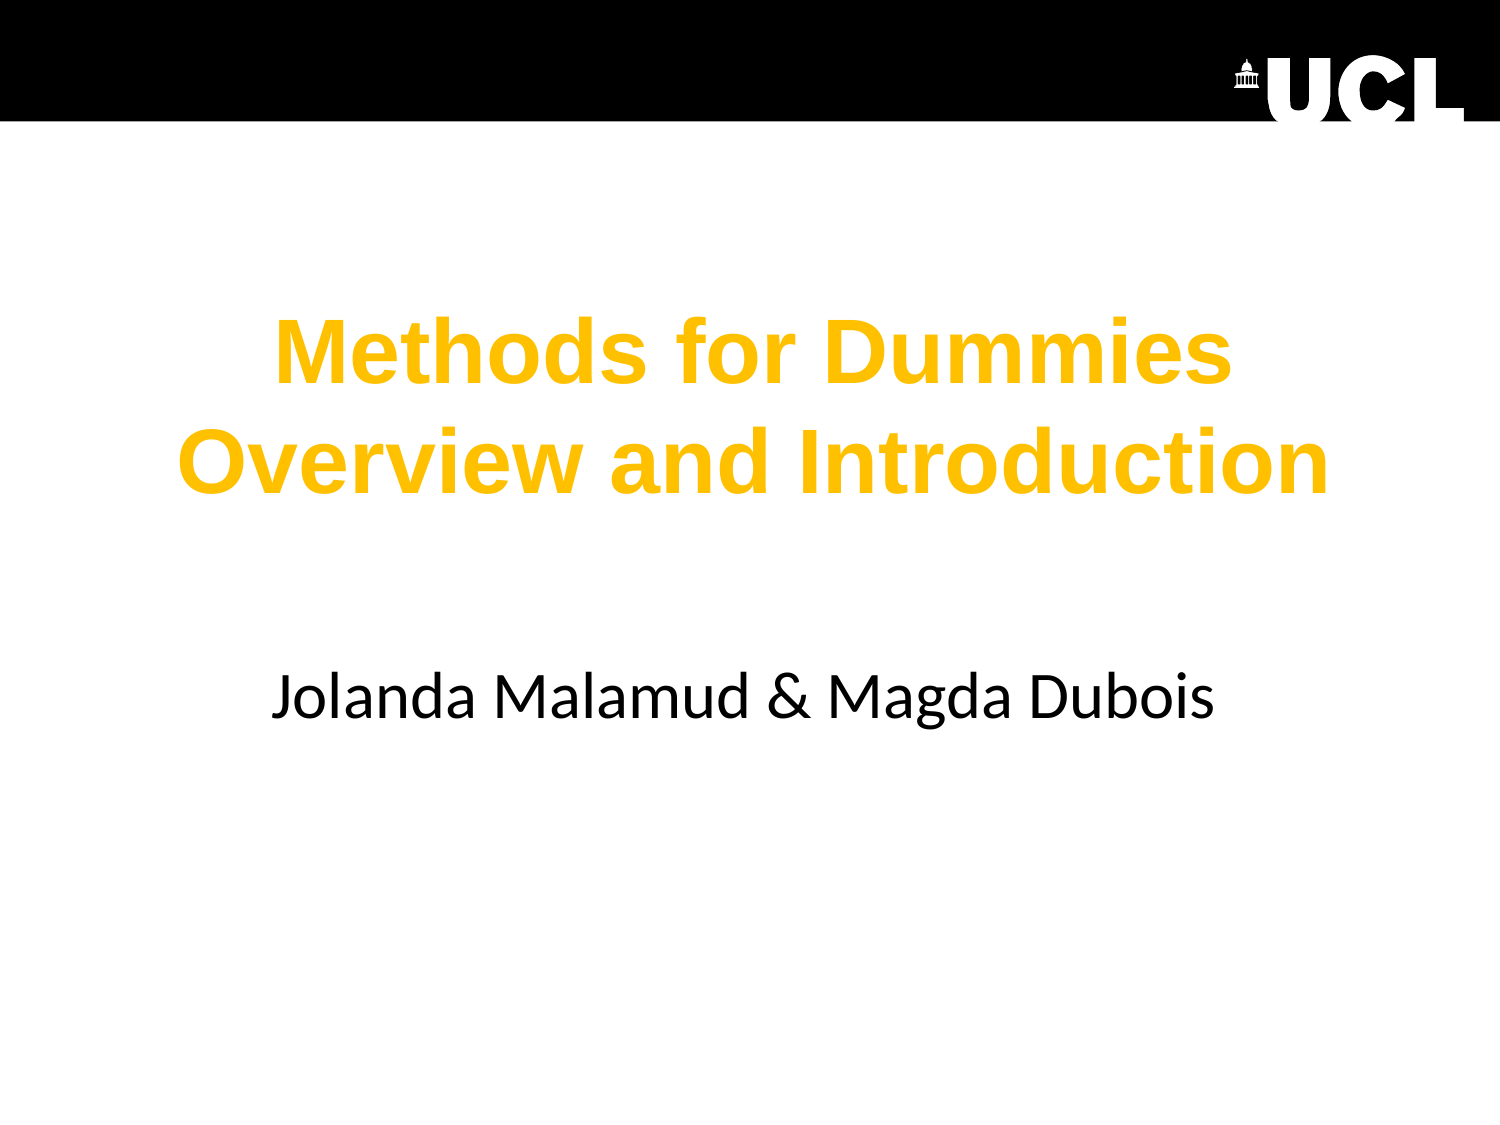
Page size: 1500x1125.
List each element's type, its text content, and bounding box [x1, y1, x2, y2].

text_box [0, 0, 1500, 122]
title Methods for Dummies Overview and Introduction [117, 281, 1393, 523]
subtitle Jolanda Malamud & Magda Dubois [35, 644, 1454, 1090]
